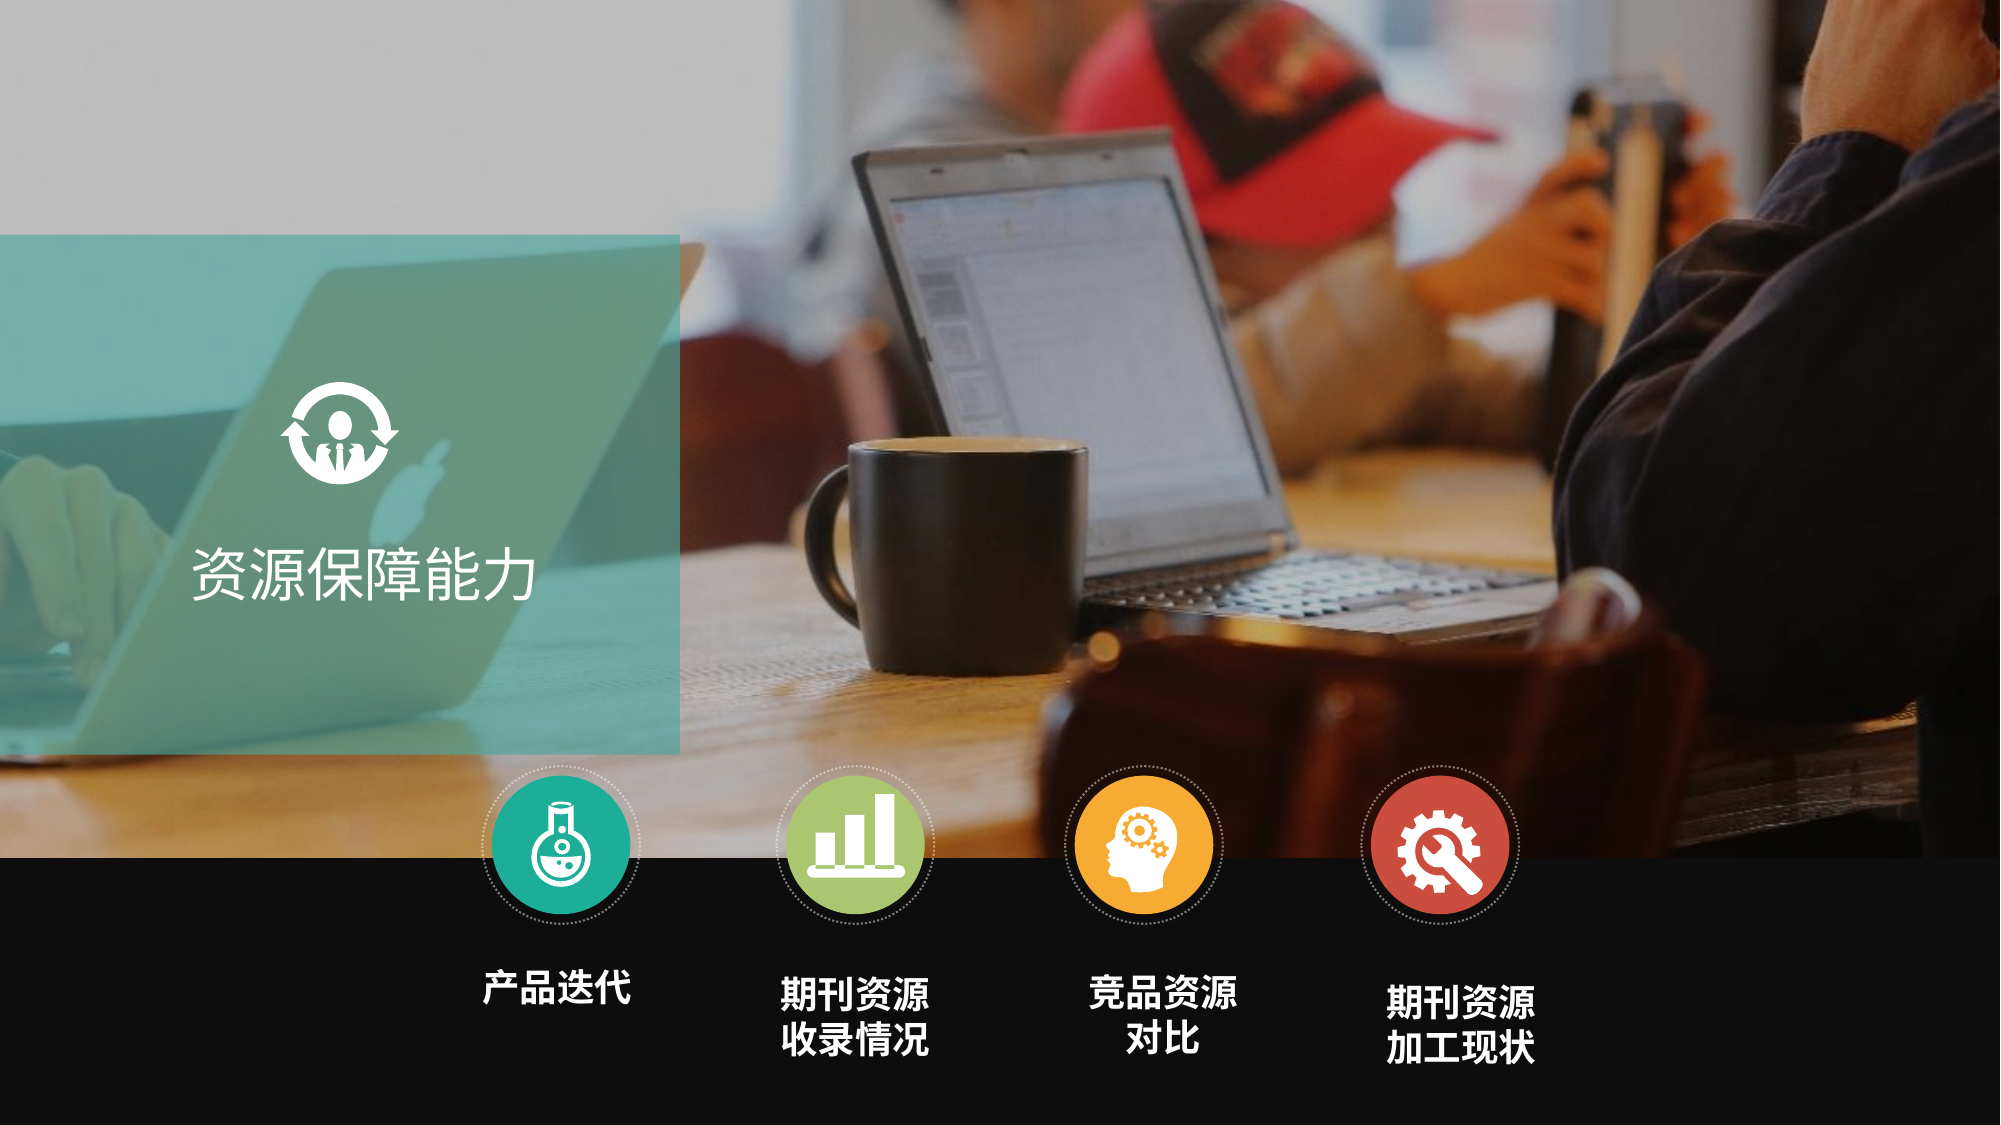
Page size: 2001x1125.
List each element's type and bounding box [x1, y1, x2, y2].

picture [0, 0, 2000, 1125]
text_box [807, 794, 906, 878]
text_box [1397, 809, 1483, 896]
text_box [531, 801, 591, 887]
text_box [280, 381, 400, 485]
text_box [1105, 804, 1181, 893]
text_box [482, 766, 1519, 924]
